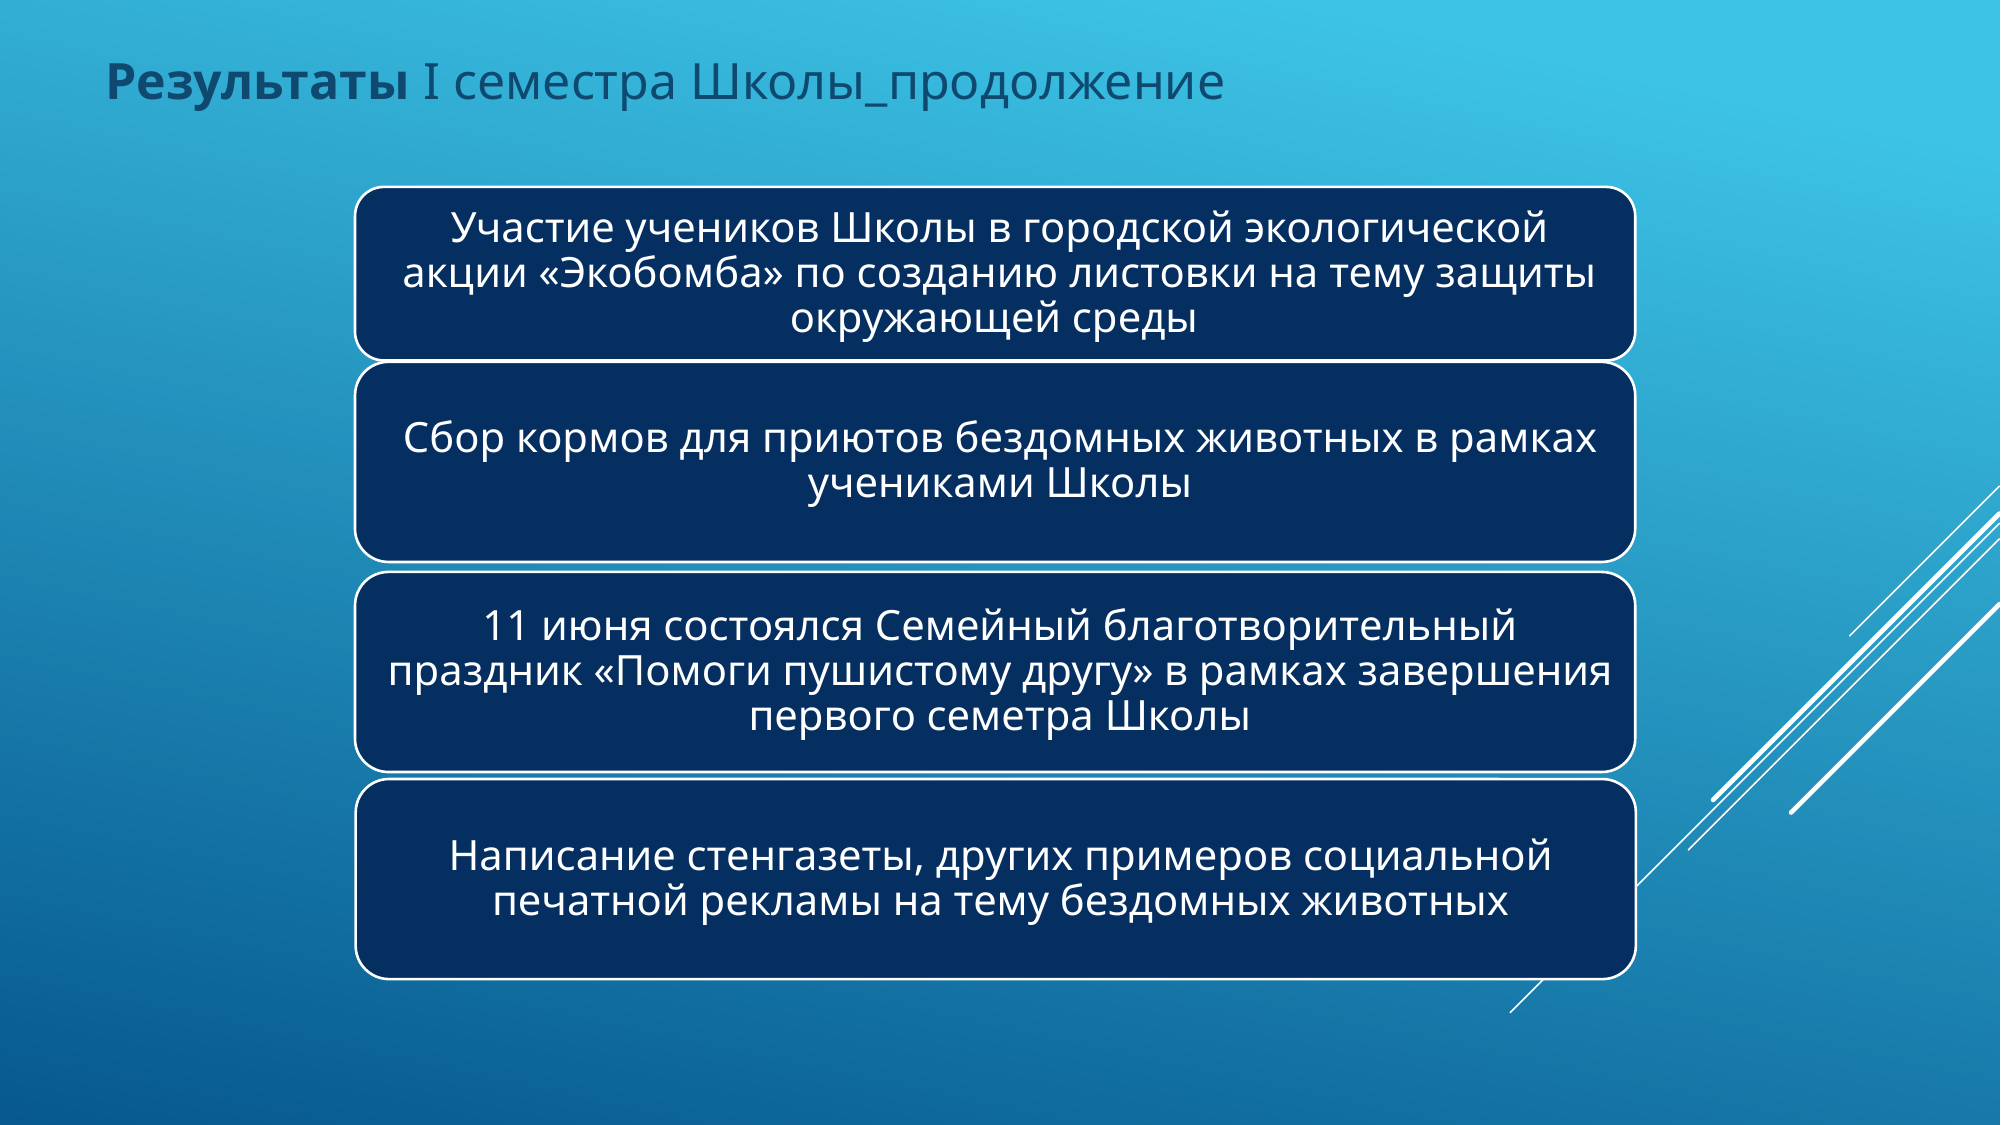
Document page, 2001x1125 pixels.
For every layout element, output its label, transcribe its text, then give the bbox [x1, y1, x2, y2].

list Результаты I семестра Школы_продолжение [90, 41, 1439, 261]
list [354, 174, 1637, 980]
